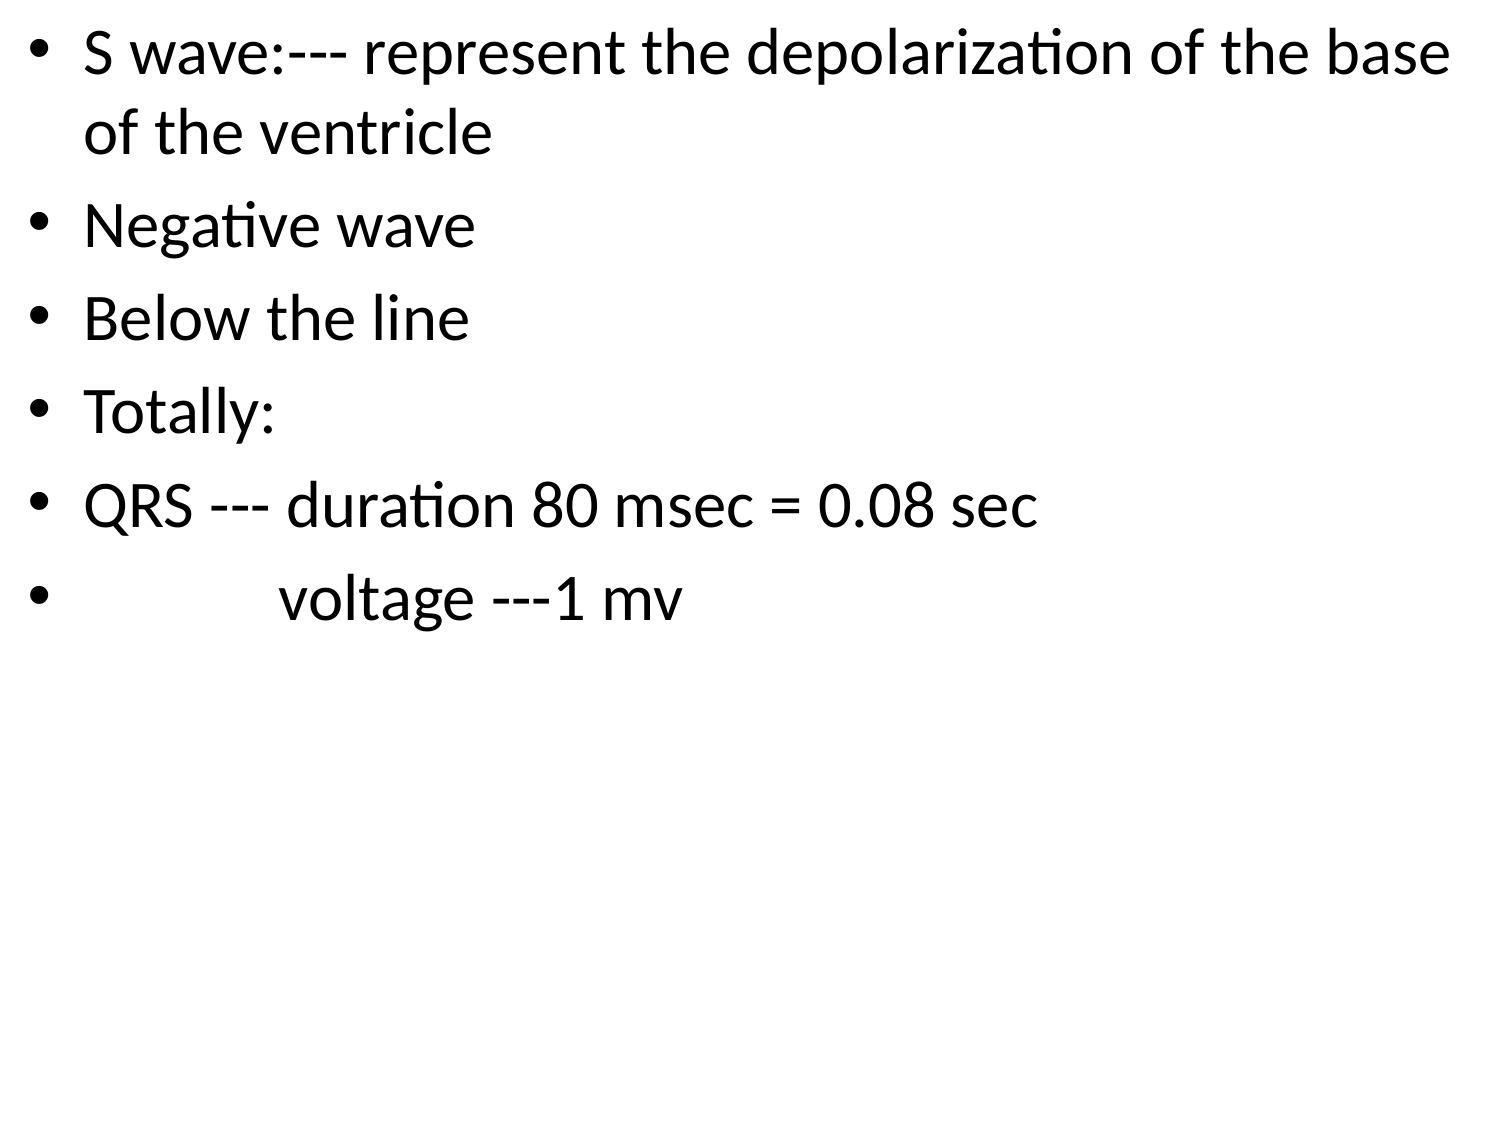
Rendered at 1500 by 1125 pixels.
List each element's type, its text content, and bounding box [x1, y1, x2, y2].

list S wave:--- represent the depolarization of the base of the ventricle Negative wave Below the line Totally: QRS --- duration 80 msec = 0.08 sec voltage ---1 mv [12, 0, 1475, 1088]
